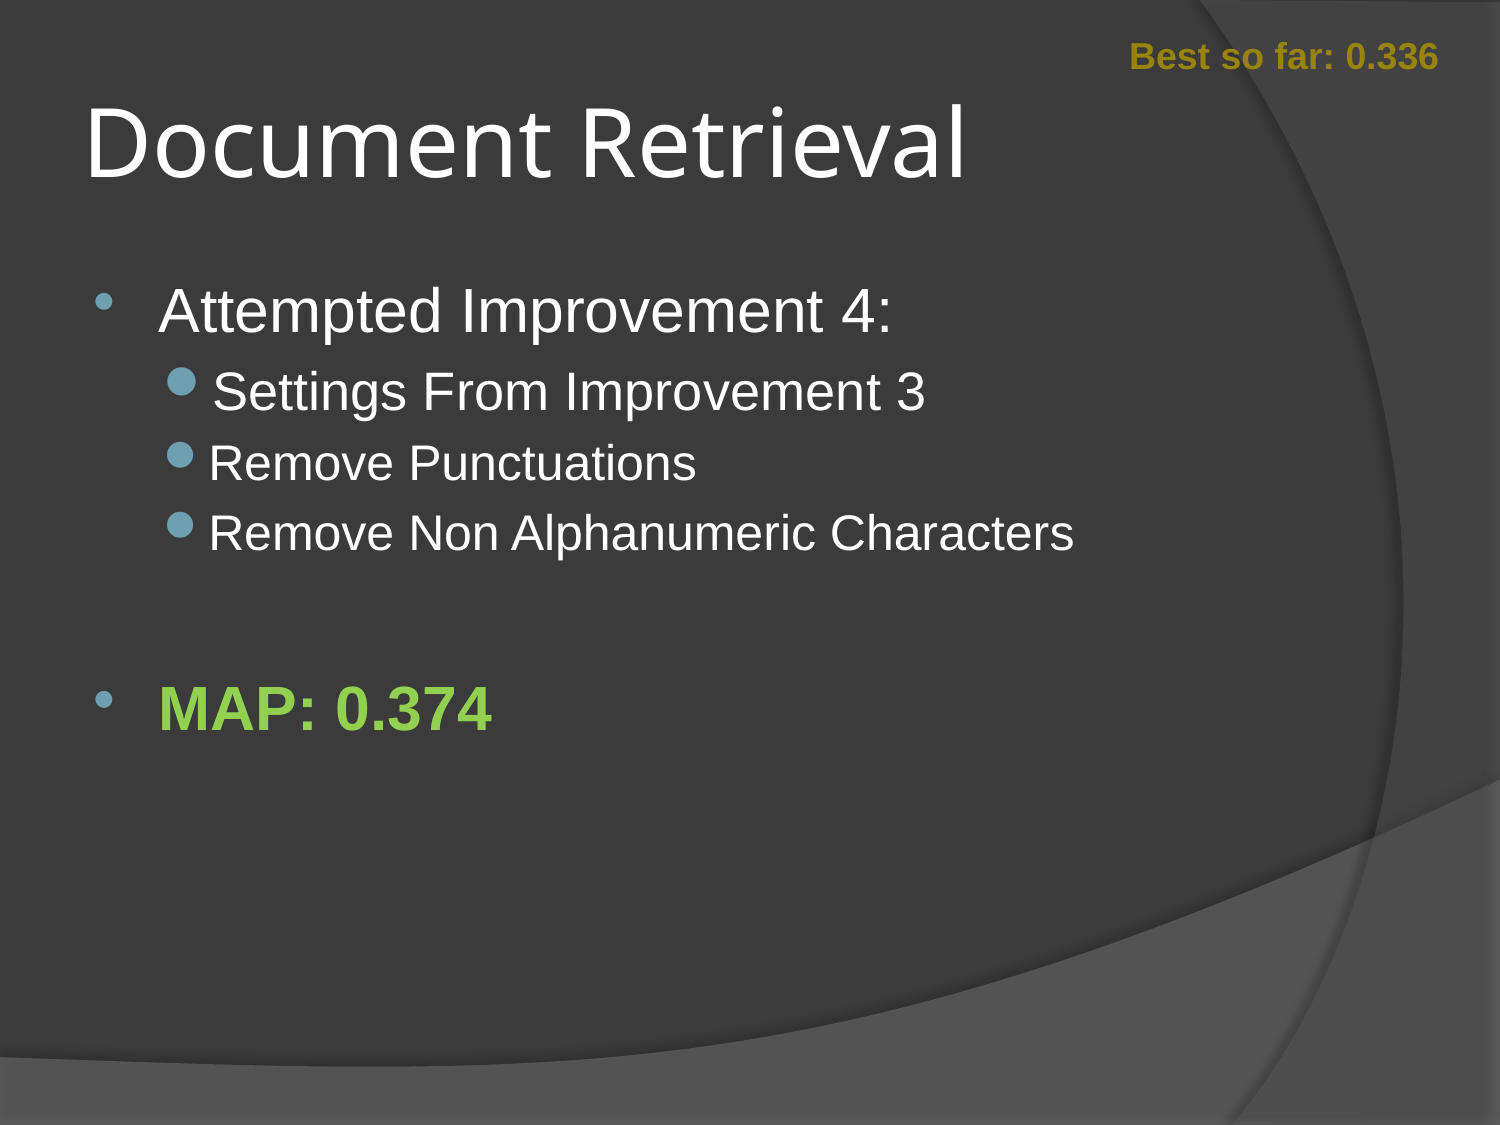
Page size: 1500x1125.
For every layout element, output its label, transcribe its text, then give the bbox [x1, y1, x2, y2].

text_box Best so far: 0.336 [1114, 24, 1455, 85]
list Attempted Improvement 4: Settings From Improvement 3 Remove Punctuations Remove Non Alphanumeric Characters MAP: 0.374 [75, 262, 1300, 1005]
title Document Retrieval [75, 45, 1300, 233]
